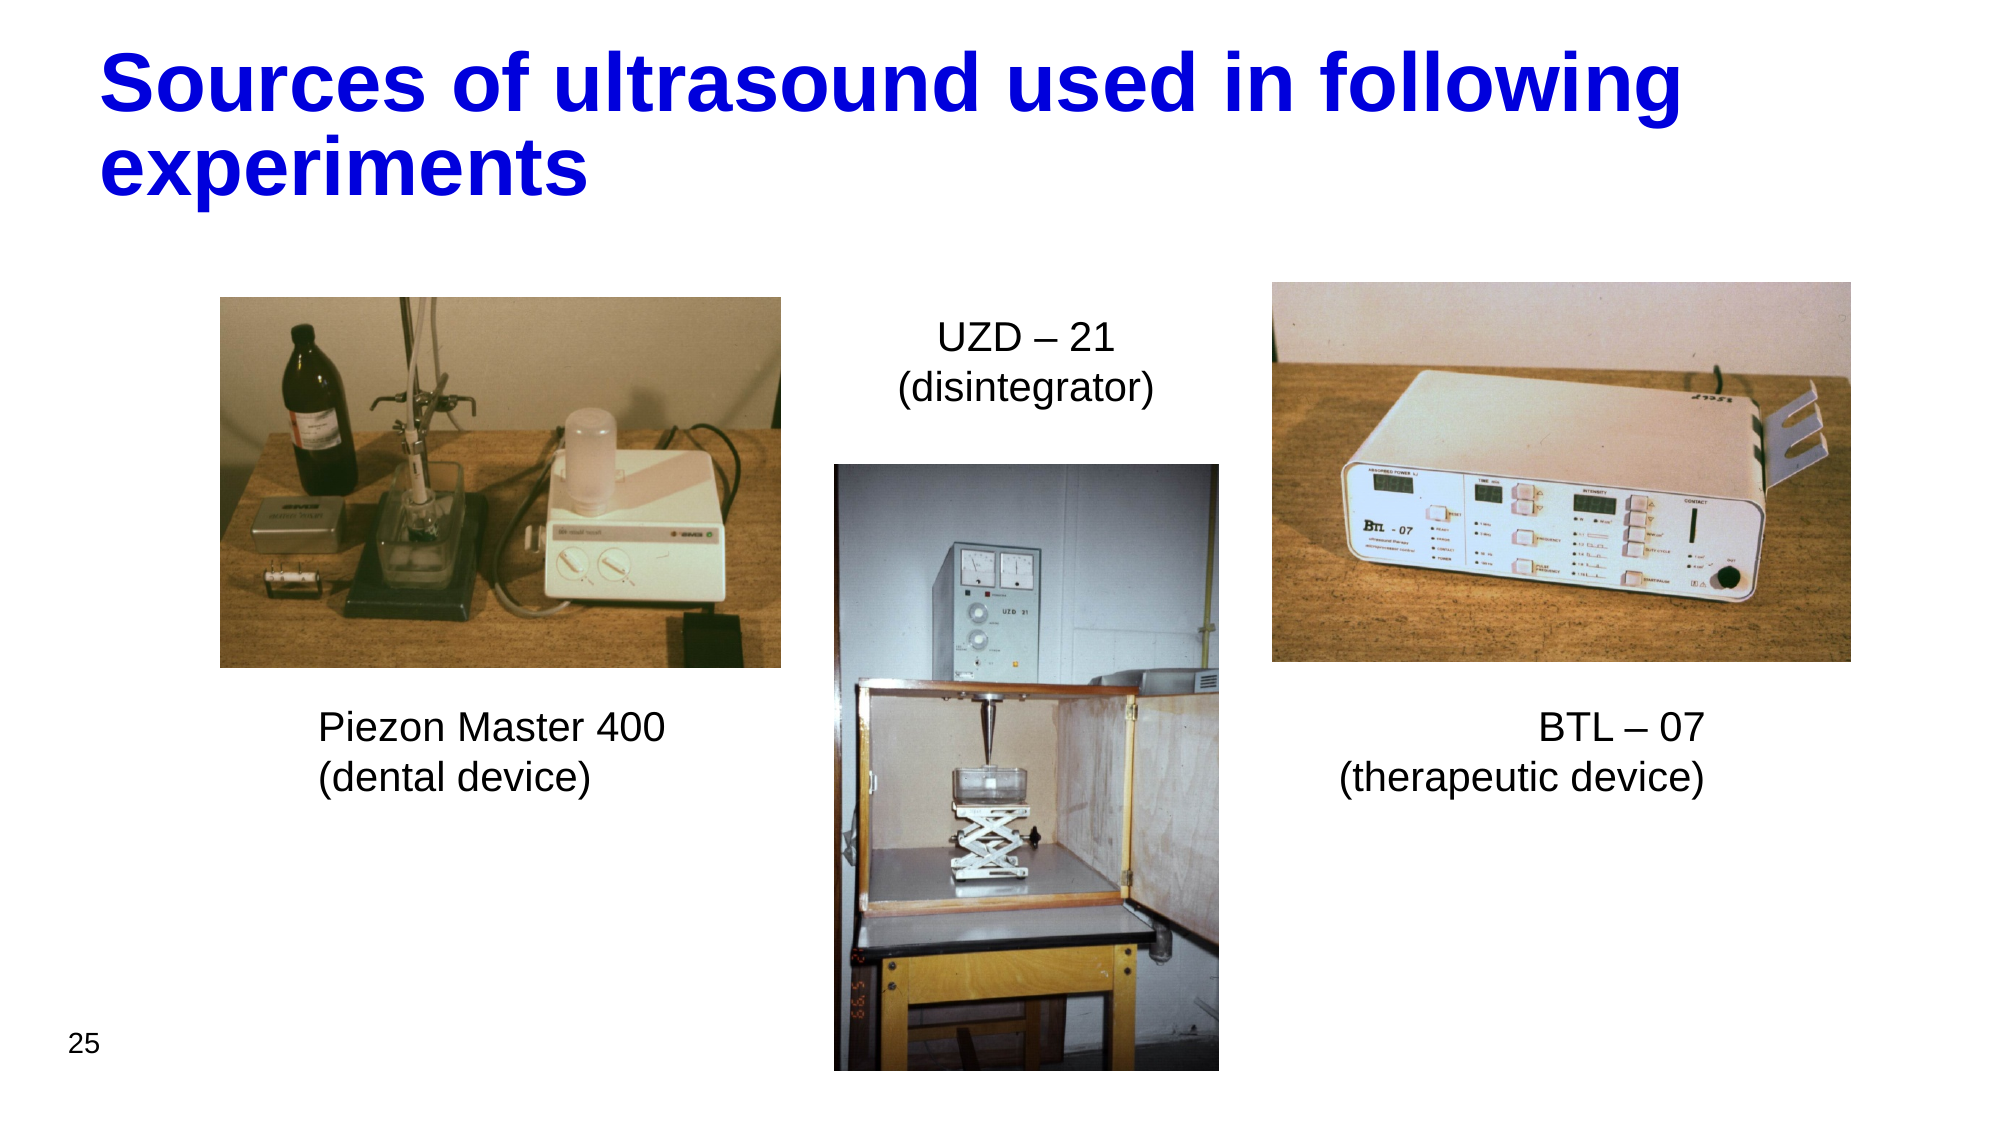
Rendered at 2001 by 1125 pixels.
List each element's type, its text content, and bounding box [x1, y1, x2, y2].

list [220, 297, 781, 669]
title Sources of ultrasound used in following experiments [99, 45, 1900, 233]
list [834, 464, 1219, 1071]
text_box UZD – 21 (disintegrator) [872, 302, 1180, 417]
text_box BTL – 07 (therapeutic device) [1295, 692, 1721, 808]
text_box Piezon Master 400 (dental device) [303, 692, 741, 808]
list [1272, 282, 1851, 663]
slide_number 25 [67, 1021, 110, 1063]
